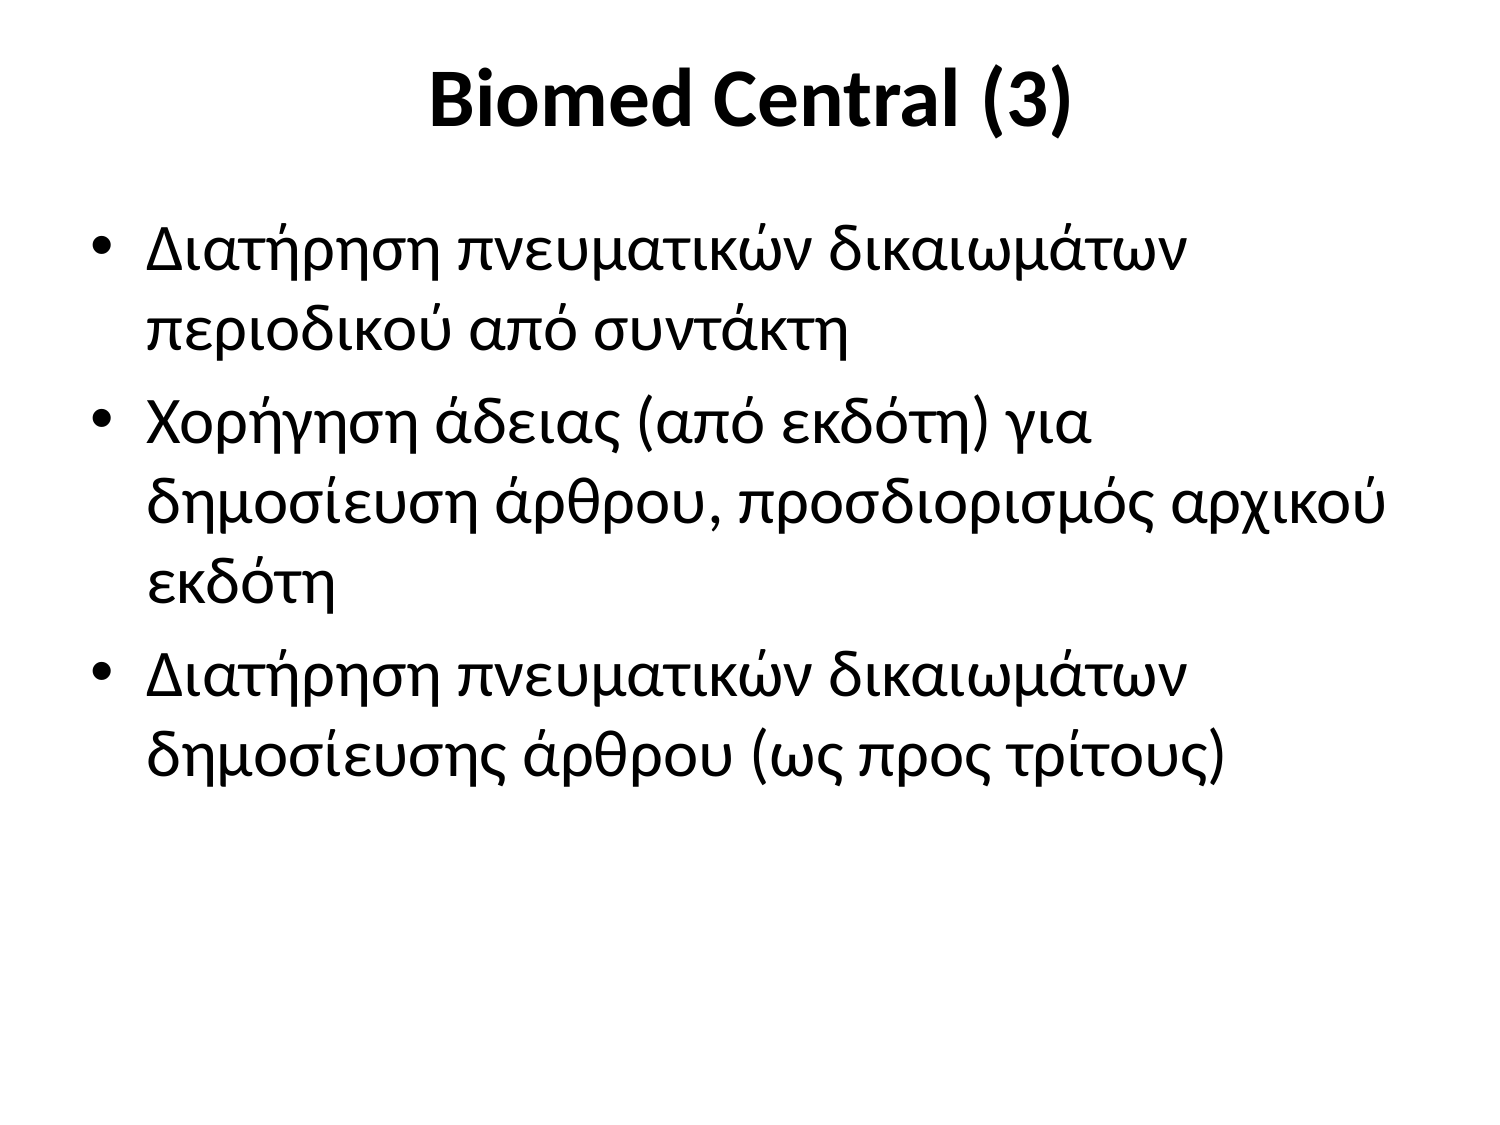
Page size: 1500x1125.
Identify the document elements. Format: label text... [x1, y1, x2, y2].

list Διατήρηση πνευματικών δικαιωμάτων περιοδικού από συντάκτη Χορήγηση άδειας (από εκδότη) για δημοσίευση άρθρου, προσδιορισμός αρχικού εκδότη Διατήρηση πνευματικών δικαιωμάτων δημοσίευσης άρθρου (ως προς τρίτους) [75, 196, 1425, 1024]
title Biomed Central (3) [76, 19, 1427, 169]
